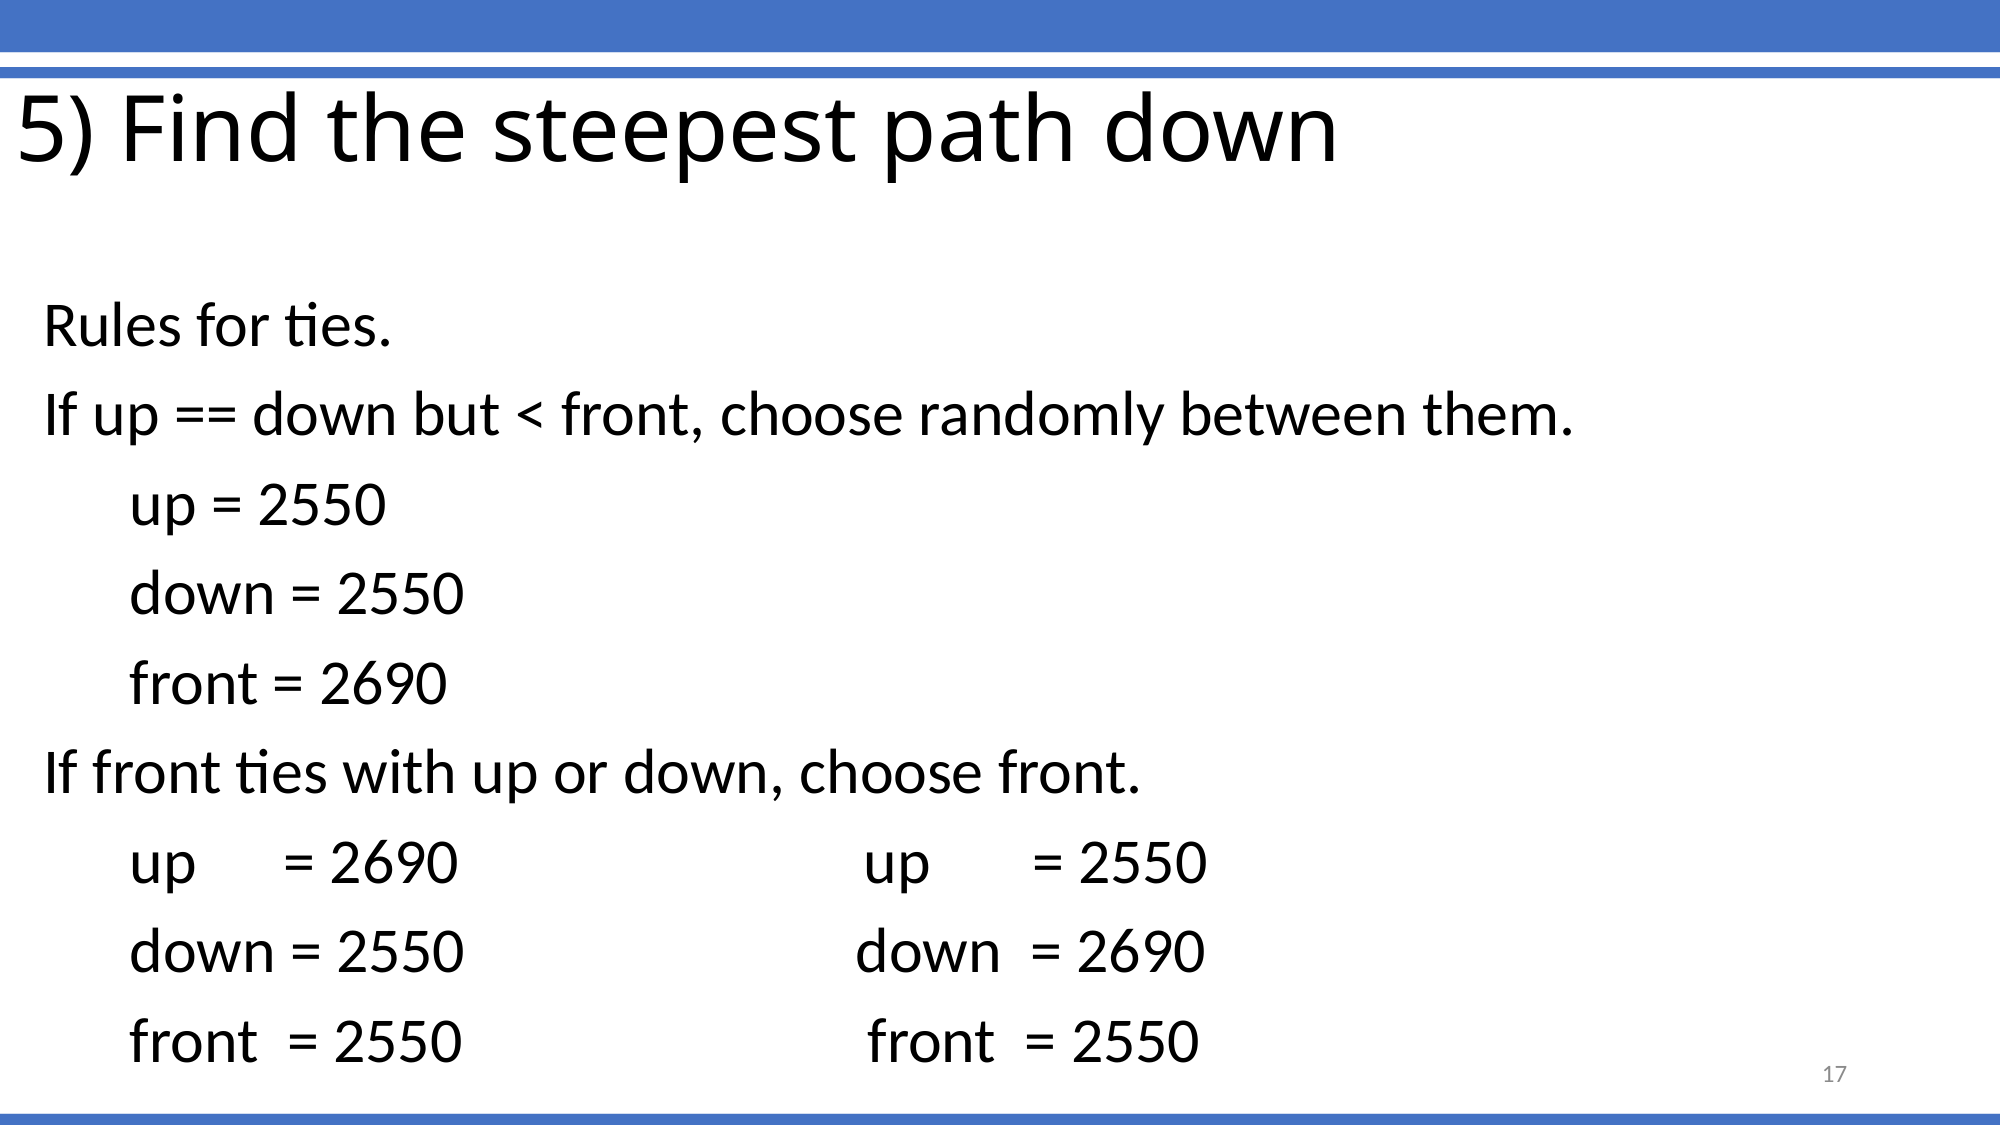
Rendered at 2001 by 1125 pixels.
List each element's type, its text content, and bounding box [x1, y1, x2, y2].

slide_number 17 [1412, 1042, 1863, 1103]
title 5) Find the steepest path down [0, 42, 1725, 222]
list Rules for ties. If up == down but < front, choose randomly between them. up = 2550 down = 2550 front = 2690 If front ties with up or down, choose front. up = 2690 up = 2550 down = 2550 down = 2690 front = 2550 front = 2550 [28, 213, 2000, 1088]
